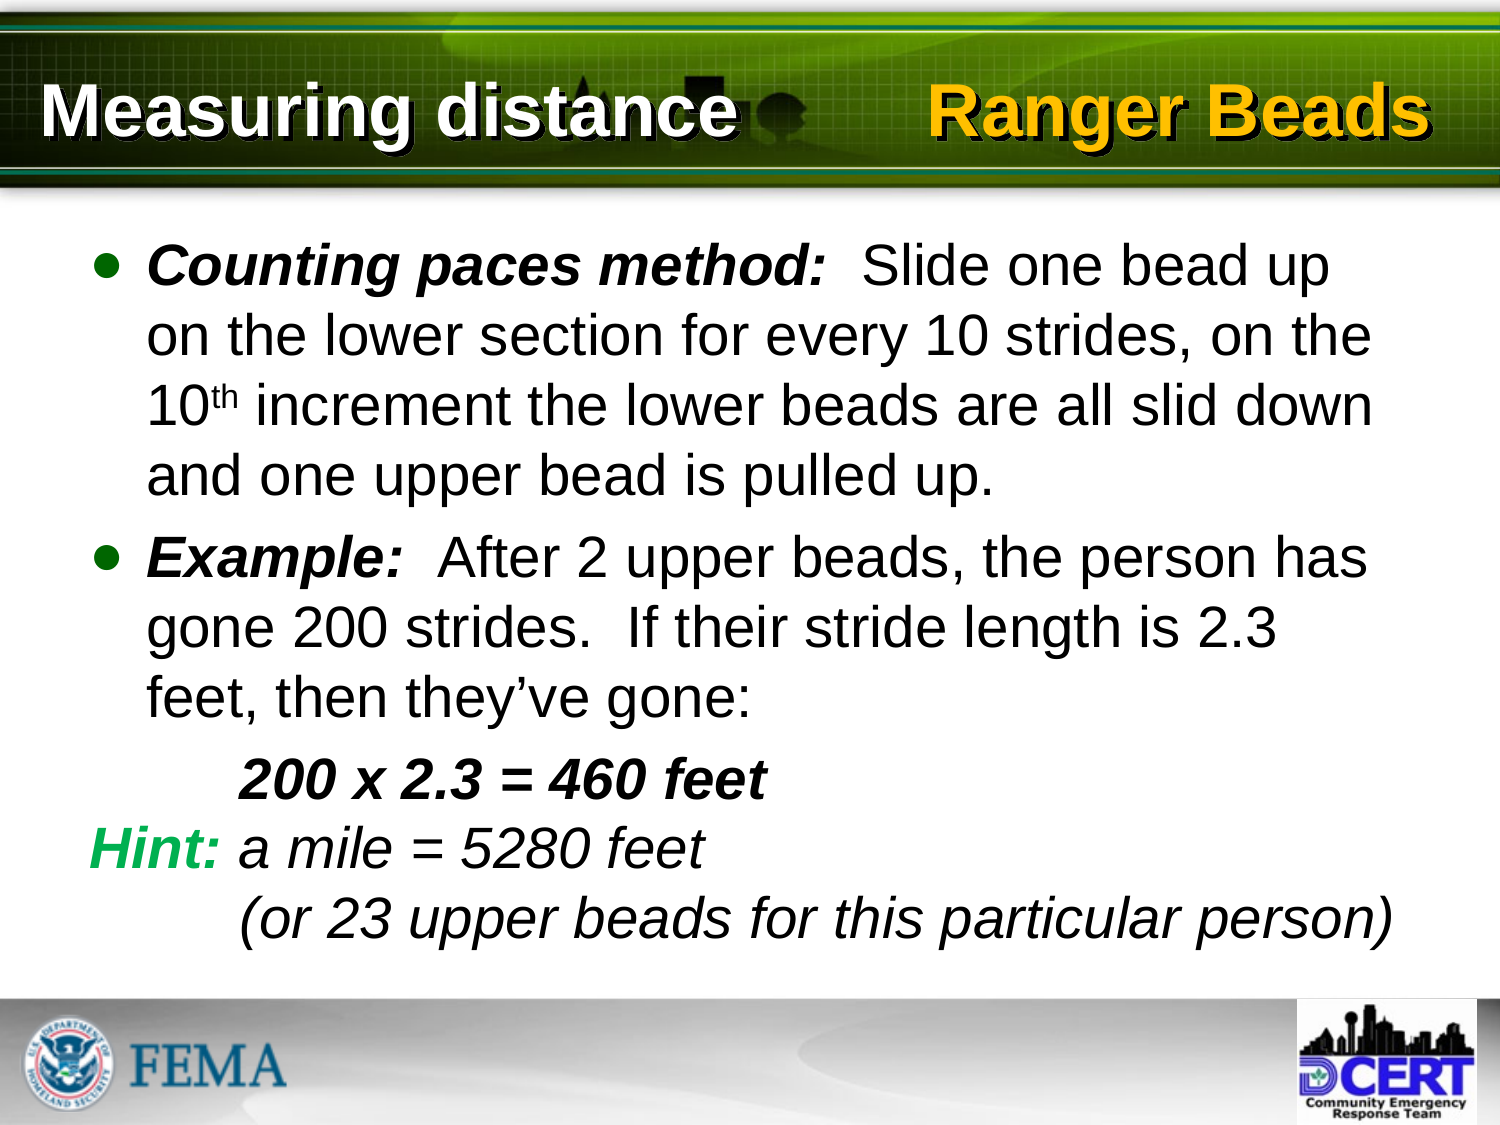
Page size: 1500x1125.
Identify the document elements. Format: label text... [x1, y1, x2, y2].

list Counting paces method: Slide one bead up on the lower section for every 10 strides, on the 10th increment the lower beads are all slid down and one upper bead is pulled up. Example: After 2 upper beads, the person has gone 200 strides. If their stride length is 2.3 feet, then they’ve gone: 200 x 2.3 = 460 feet Hint: a mile = 5280 feet (or 23 upper beads for this particular person) [74, 219, 1426, 963]
title Measuring distance Ranger Beads [24, 49, 1476, 163]
picture [0, 0, 1500, 1125]
